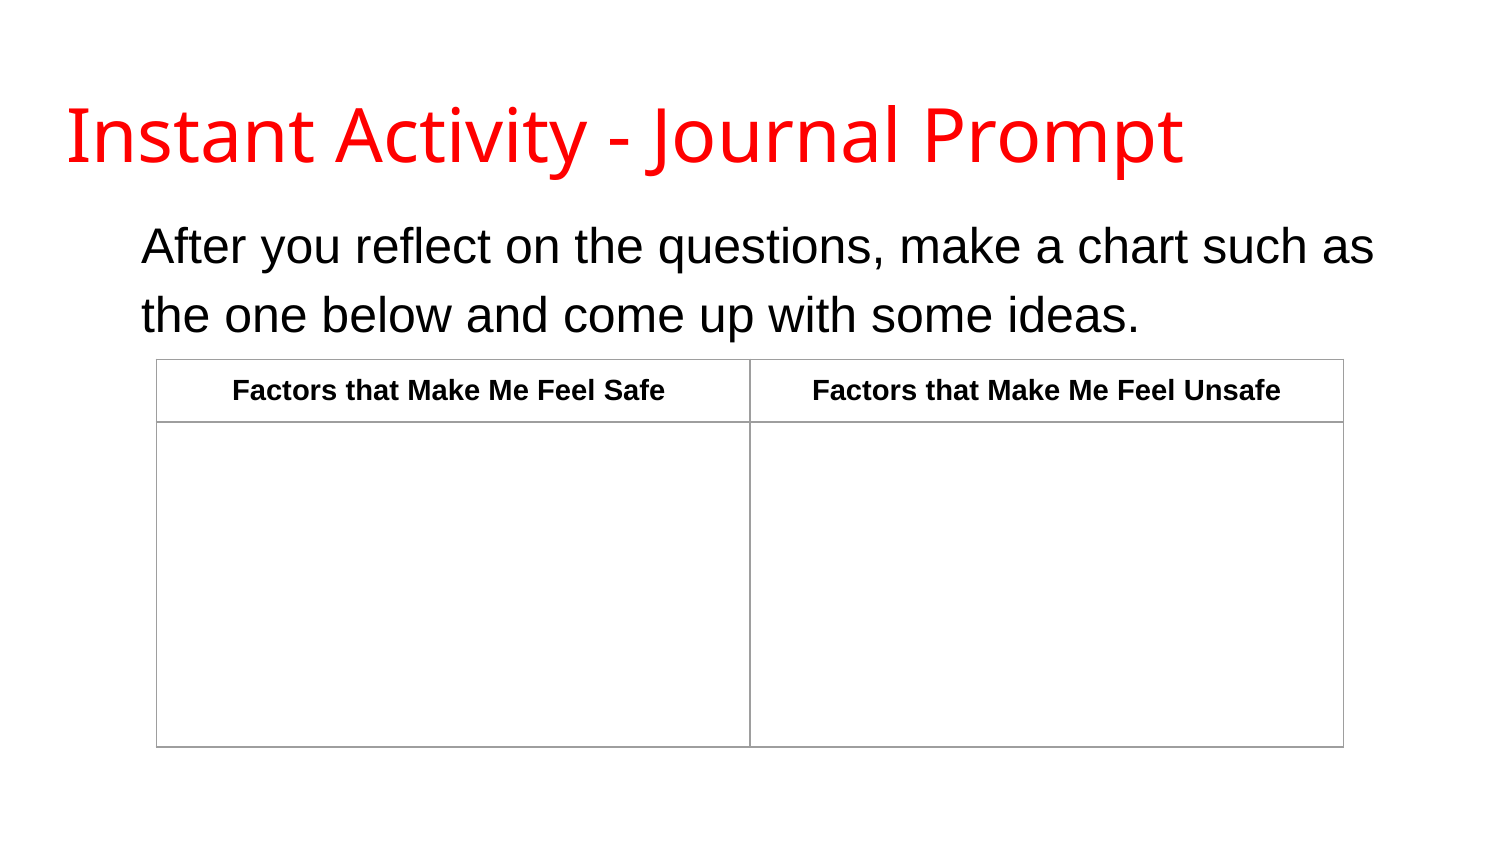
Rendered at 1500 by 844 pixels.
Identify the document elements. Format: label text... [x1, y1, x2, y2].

table_cell [751, 423, 1343, 746]
title Instant Activity - Journal Prompt [51, 72, 1449, 167]
table_header Factors that Make Me Feel Unsafe [751, 360, 1343, 421]
table_cell [157, 423, 749, 746]
list After you reflect on the questions, make a chart such as the one below and come up with some ideas. [51, 189, 1449, 750]
table_header Factors that Make Me Feel Safe [157, 360, 749, 421]
